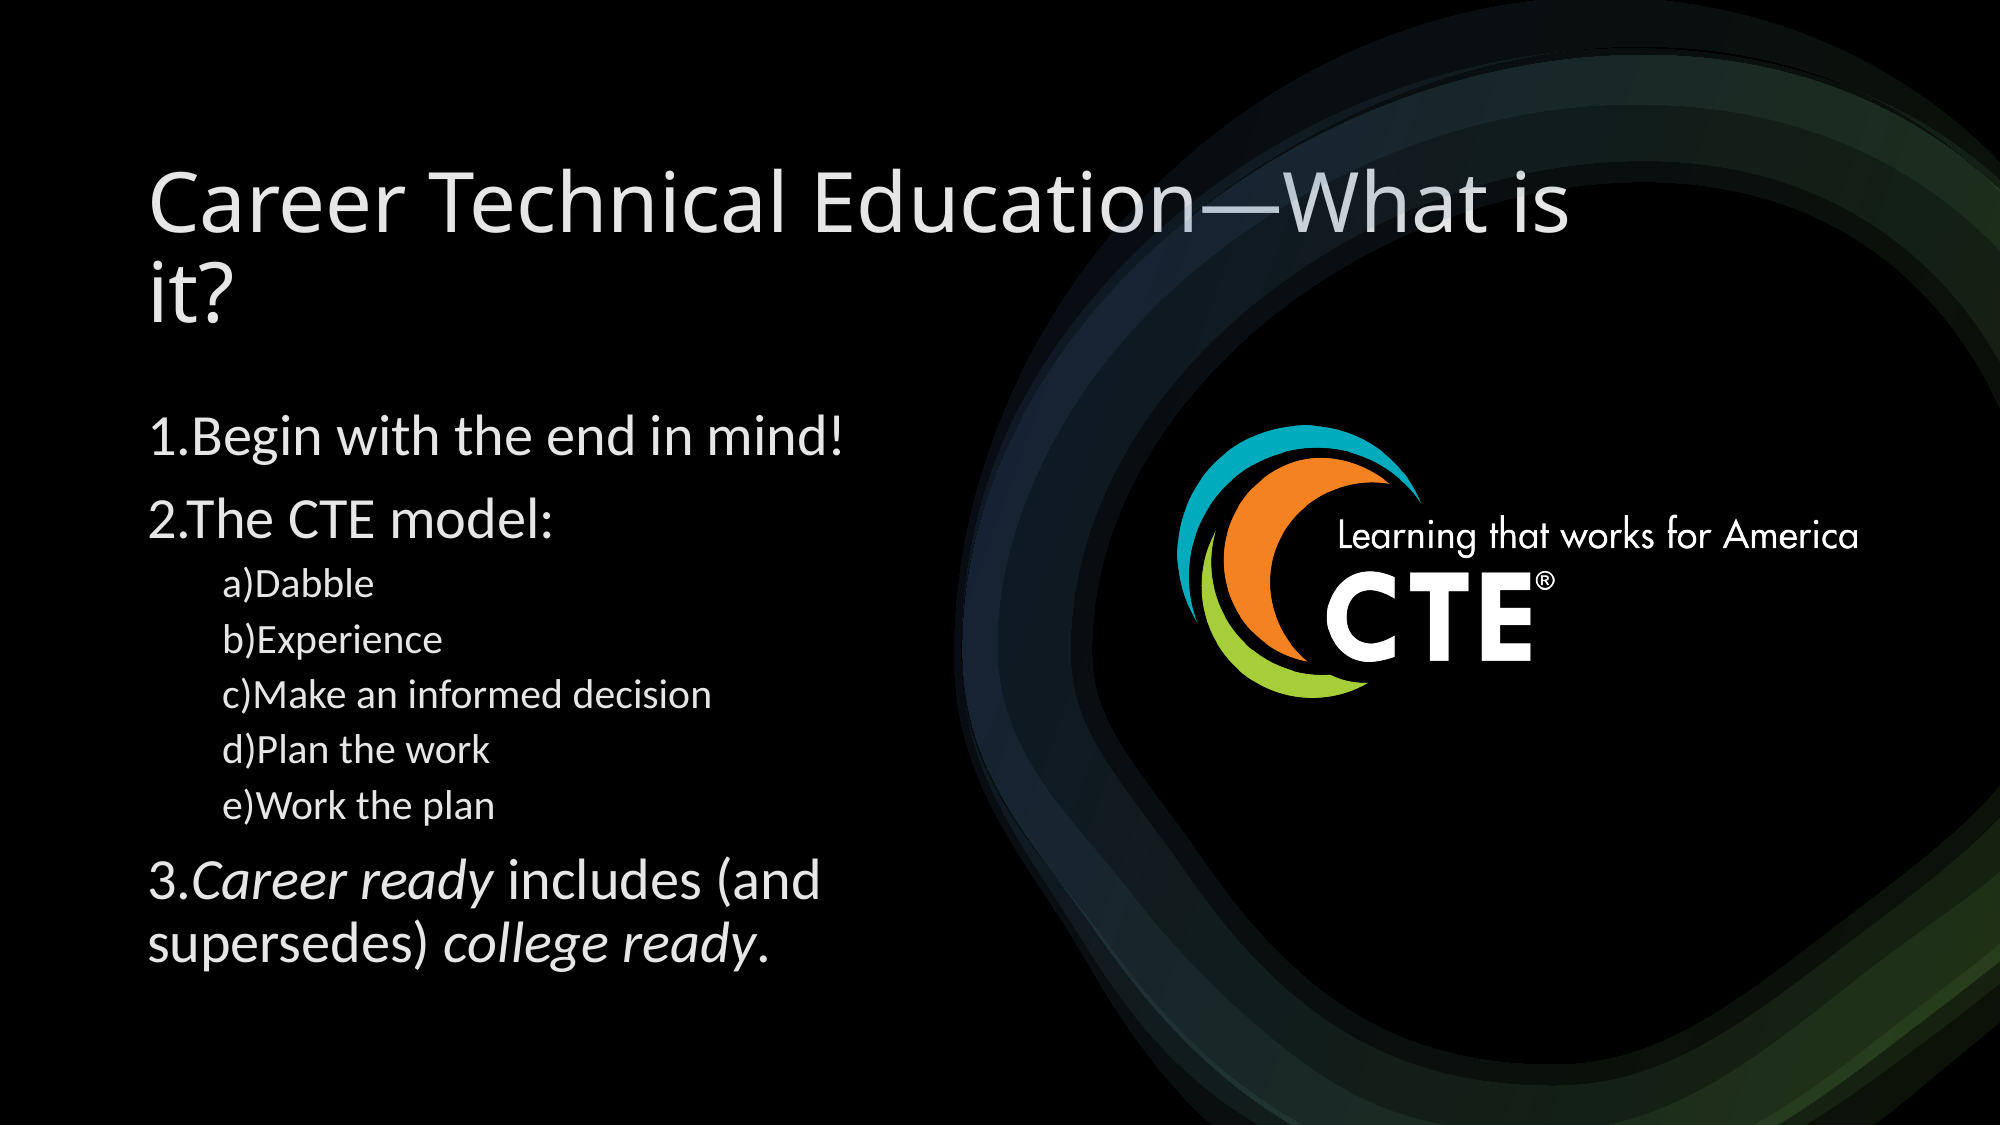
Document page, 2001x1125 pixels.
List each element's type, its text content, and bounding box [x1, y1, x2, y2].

list 1.Begin with the end in mind! 2.The CTE model: a)Dabble b)Experience c)Make an informed decision d)Plan the work e)Work the plan 3.Career ready includes (and supersedes) college ready. [131, 397, 954, 948]
text_box [0, 0, 954, 1125]
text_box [954, 0, 2000, 1125]
title Career Technical Education—What is it? [131, 131, 954, 371]
picture [1177, 425, 1857, 698]
